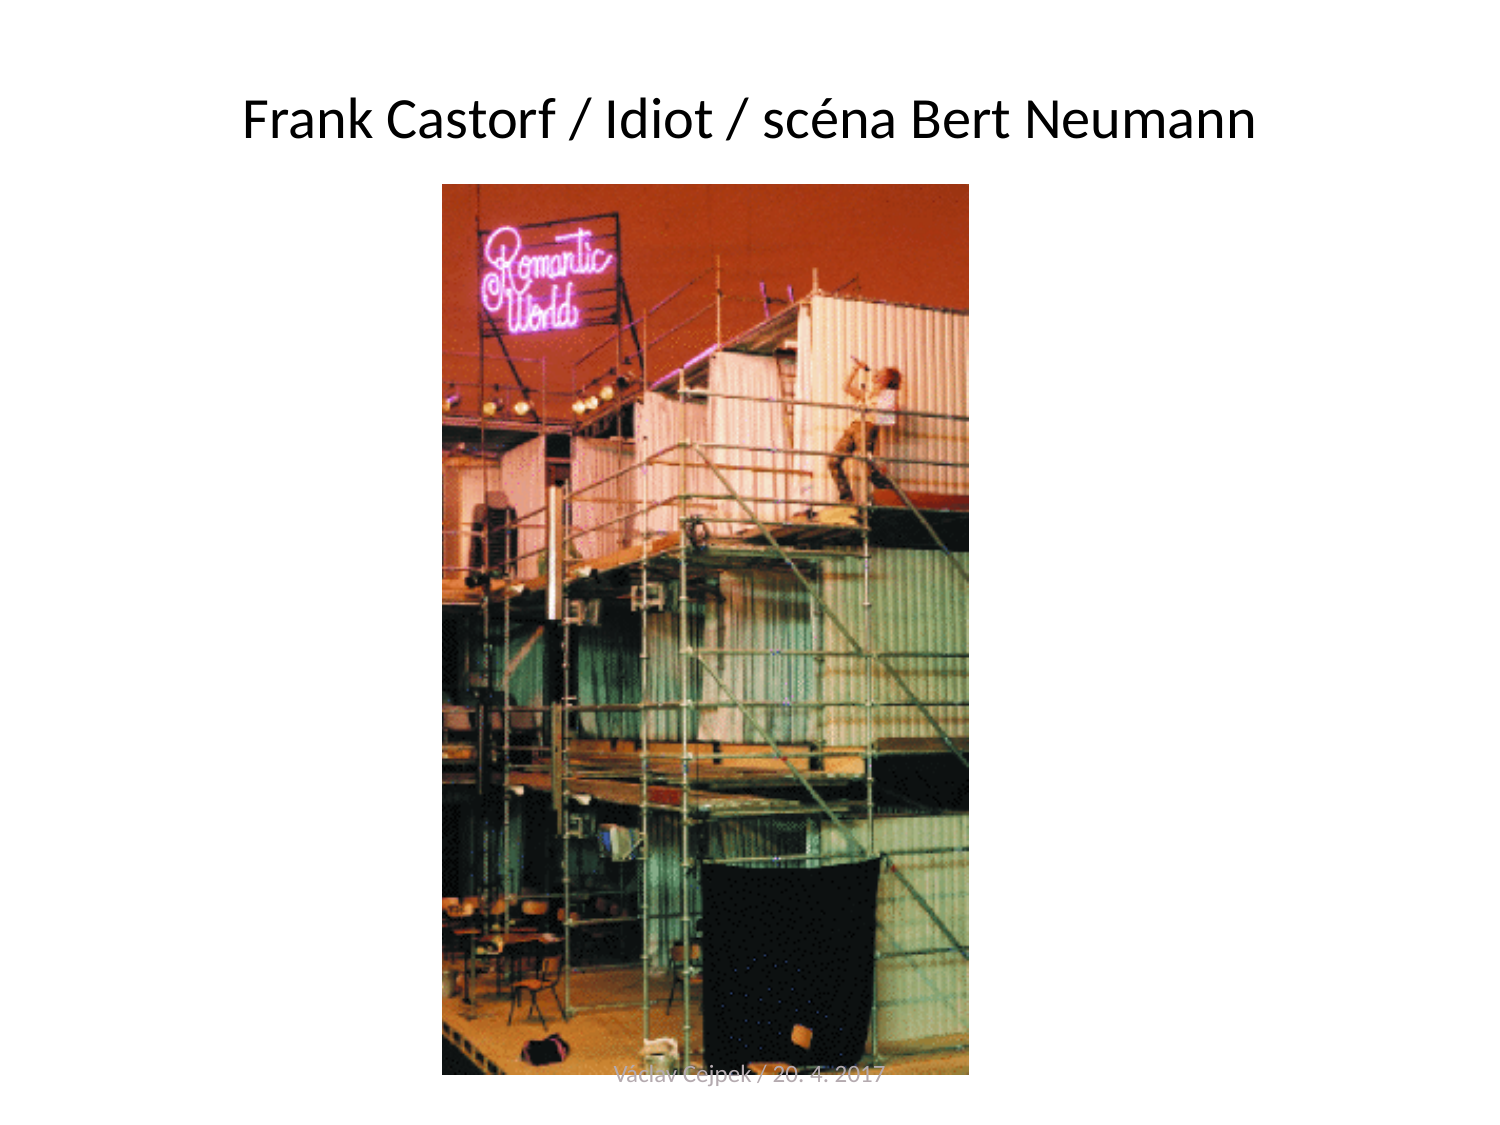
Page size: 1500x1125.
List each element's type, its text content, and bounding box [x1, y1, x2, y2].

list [442, 184, 970, 1075]
footer Václav Cejpek / 20. 4. 2017 [512, 1042, 988, 1103]
title Frank Castorf / Idiot / scéna Bert Neumann [75, 45, 1425, 185]
